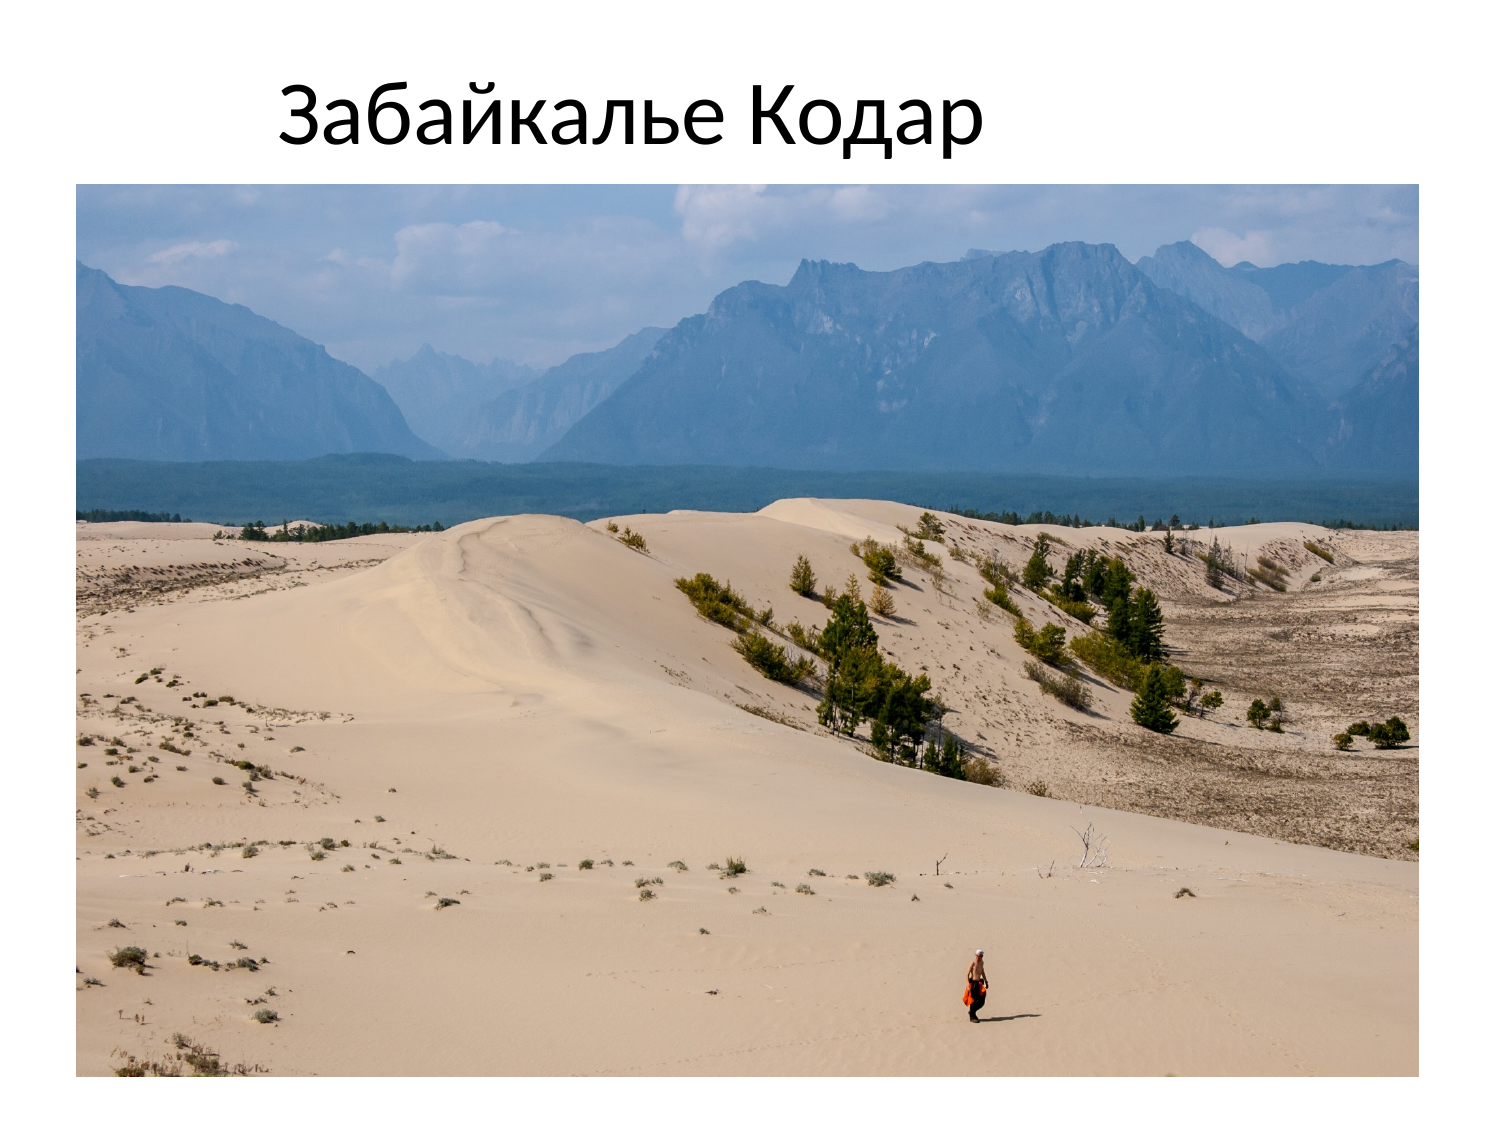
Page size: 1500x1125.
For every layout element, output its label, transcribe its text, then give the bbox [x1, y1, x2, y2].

picture [76, 184, 1419, 1077]
title Забайкалье Кодар [17, 30, 1247, 185]
